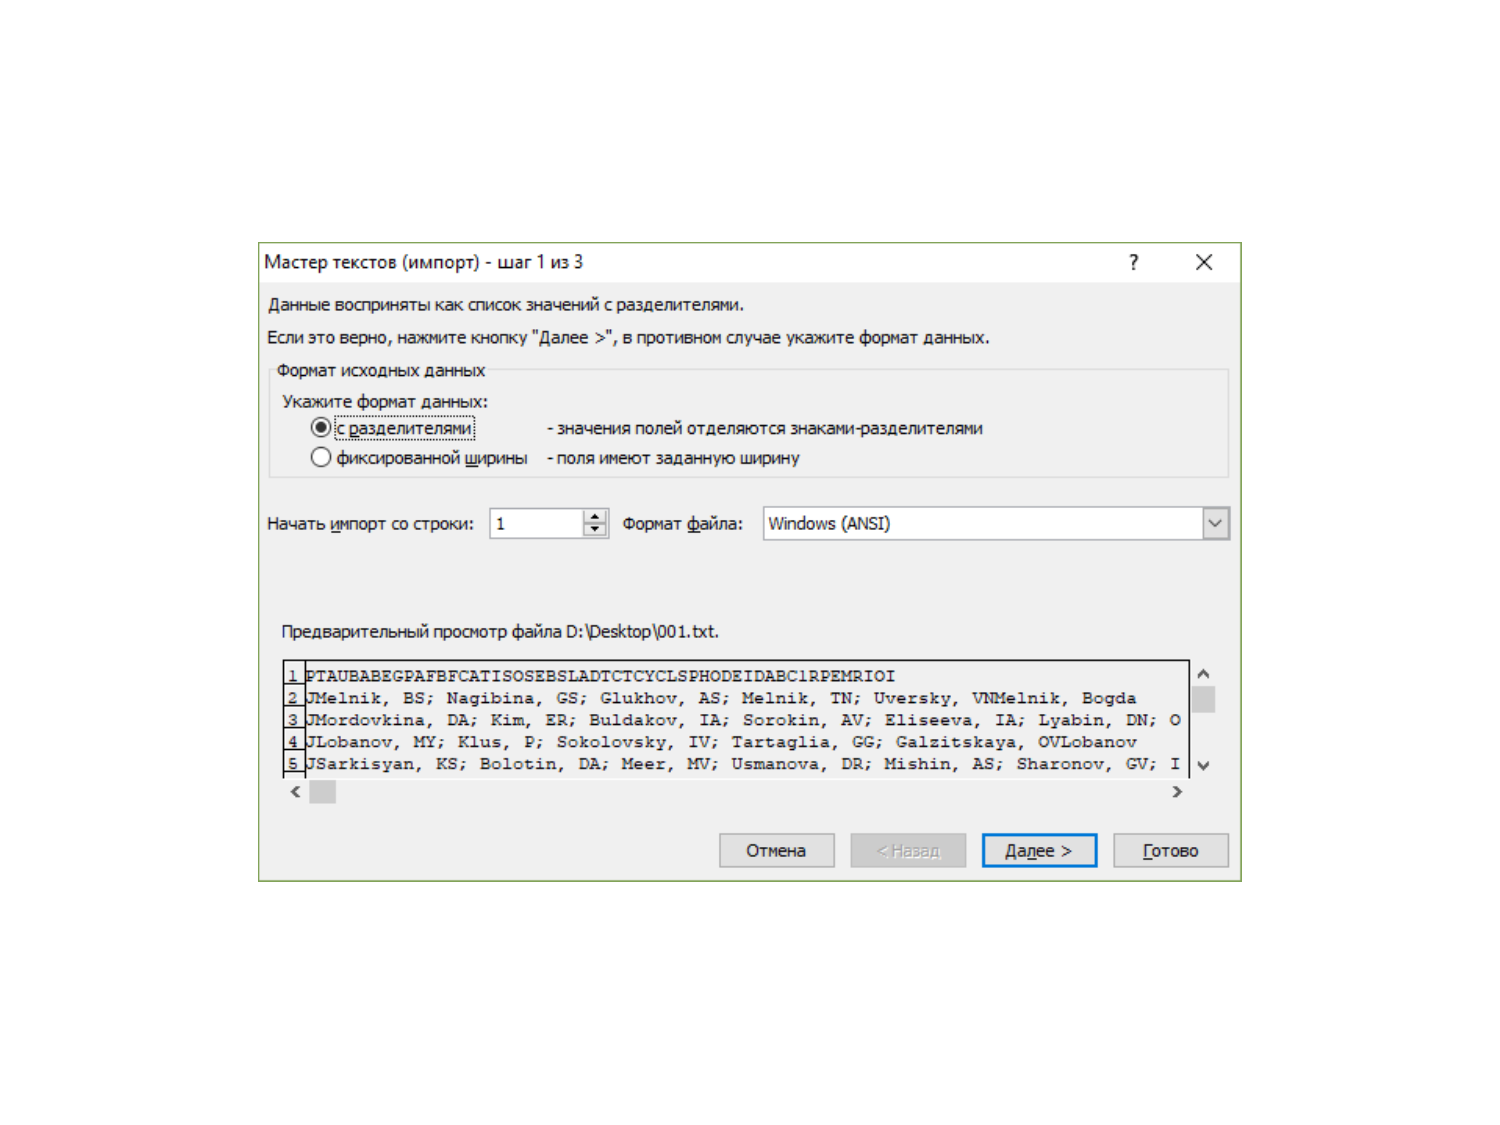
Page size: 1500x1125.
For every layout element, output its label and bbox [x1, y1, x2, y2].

picture [258, 242, 1242, 883]
